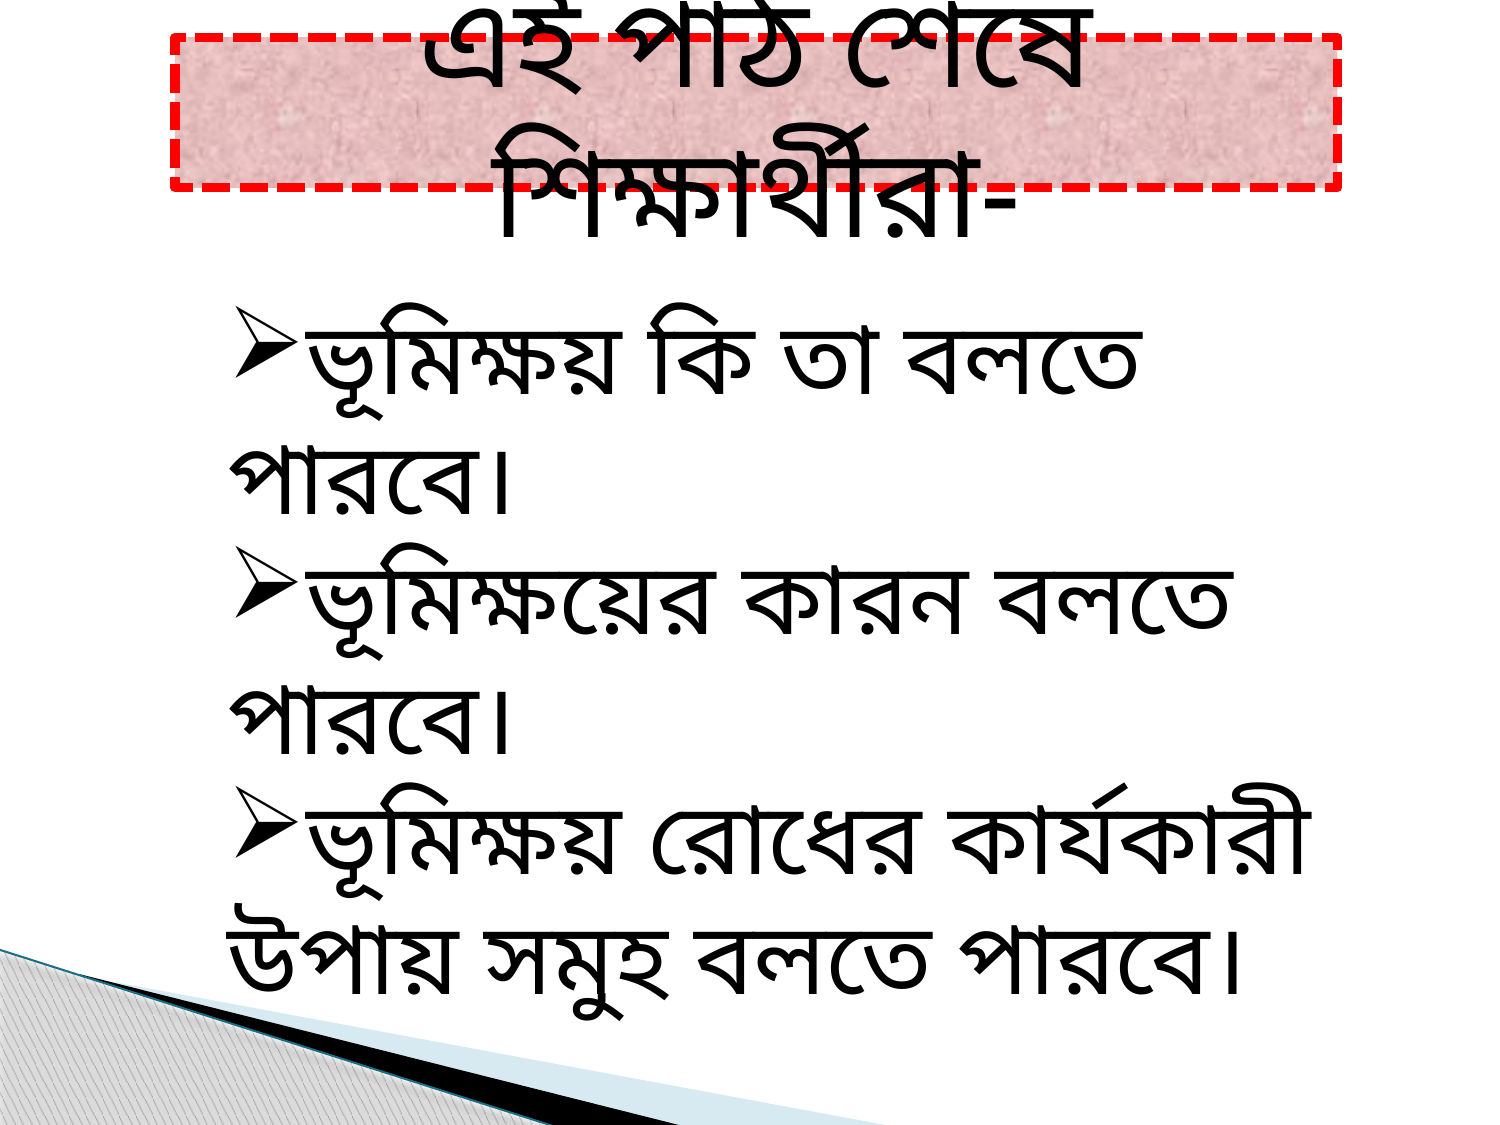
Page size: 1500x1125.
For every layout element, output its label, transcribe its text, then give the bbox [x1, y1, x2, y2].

text_box ভূমিক্ষয় কি তা বলতে পারবে। ভূমিক্ষয়ের কারন বলতে পারবে। ভূমিক্ষয় রোধের কার্যকারী উপায় সমুহ বলতে পারবে। [212, 287, 1413, 1022]
text_box এই পাঠ শেষে শিক্ষার্থীরা- [170, 33, 1342, 192]
